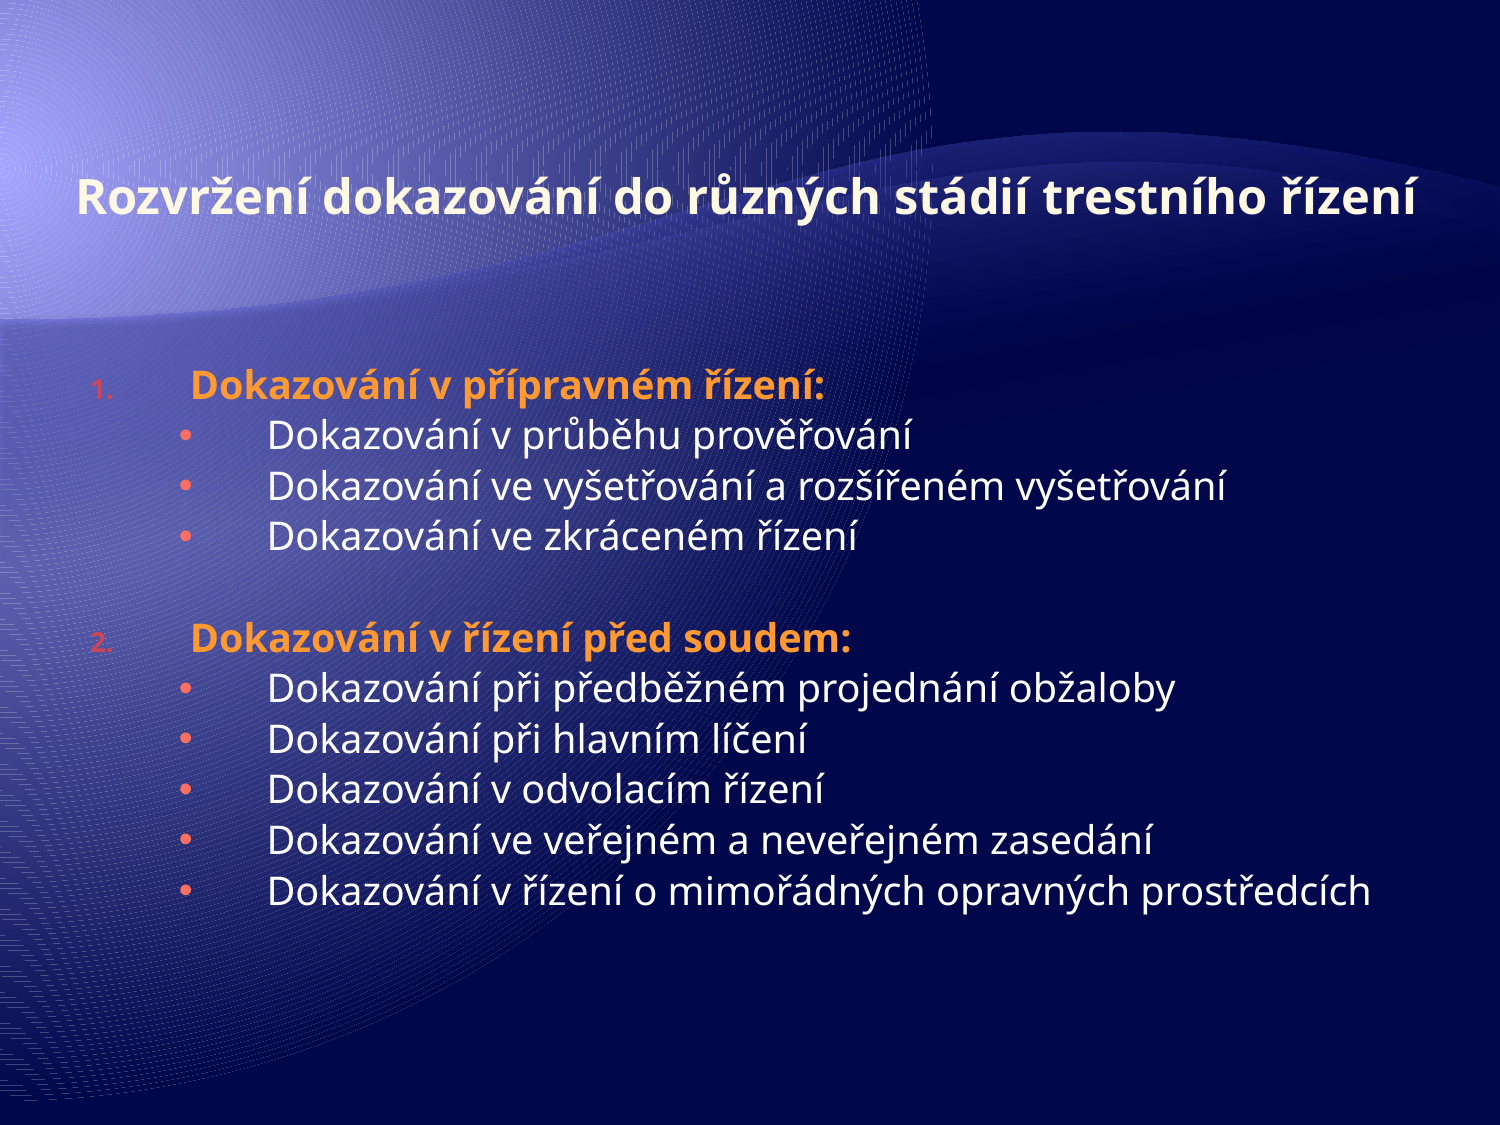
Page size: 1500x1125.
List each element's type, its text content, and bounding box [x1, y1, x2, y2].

title Rozvržení dokazování do různých stádií trestního řízení [75, 87, 1425, 291]
list Dokazování v přípravném řízení: Dokazování v průběhu prověřování Dokazování ve vyšetřování a rozšířeném vyšetřování Dokazování ve zkráceném řízení Dokazování v řízení před soudem: Dokazování při předběžném projednání obžaloby Dokazování při hlavním líčení Dokazování v odvolacím řízení Dokazování ve veřejném a neveřejném zasedání Dokazování v řízení o mimořádných opravných prostředcích [75, 357, 1425, 1033]
